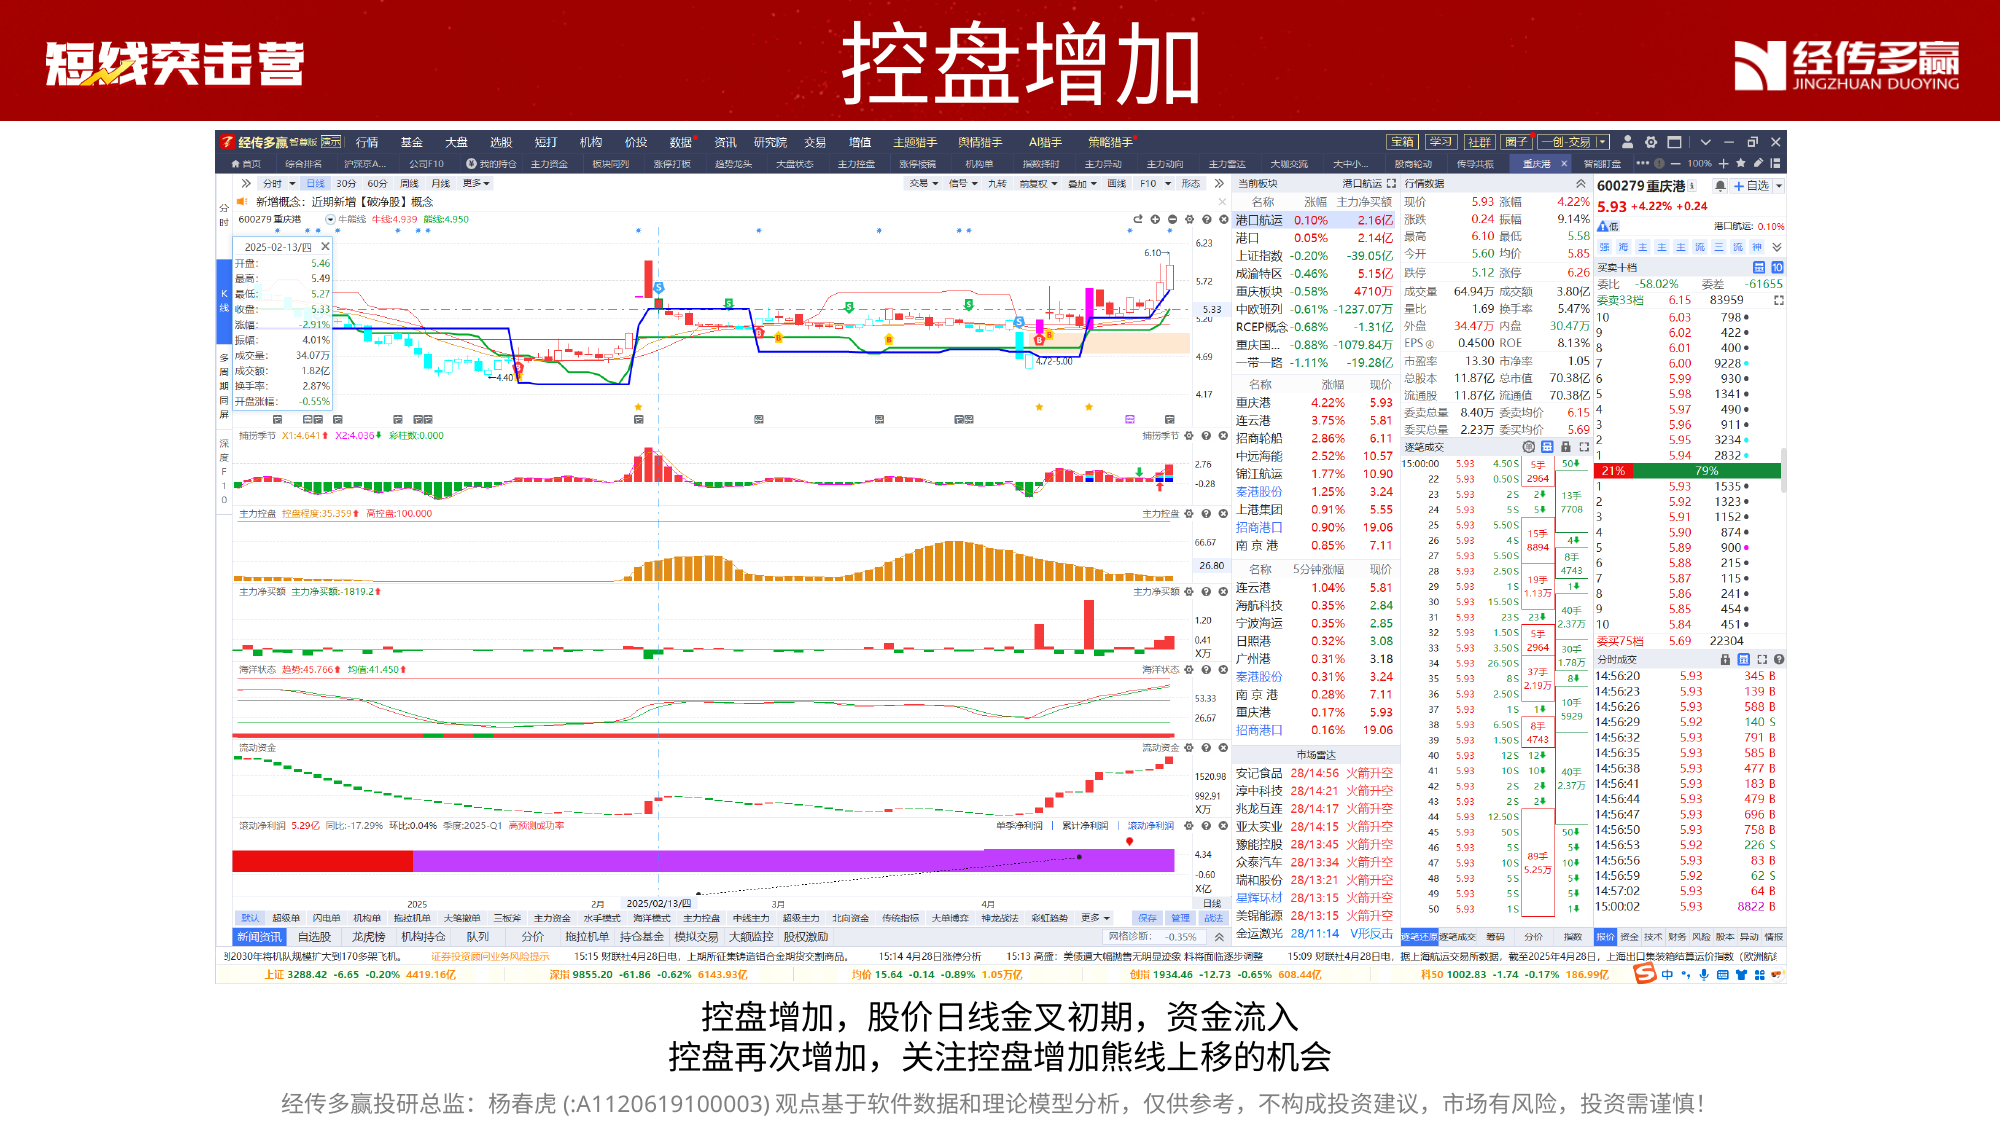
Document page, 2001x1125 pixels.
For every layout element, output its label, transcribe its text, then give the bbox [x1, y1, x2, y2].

picture [0, 0, 446, 121]
text_box 控盘增加 [446, 0, 1600, 125]
text_box 控盘增加，股价日线金叉初期，资金流入 控盘再次增加，关注控盘增加熊线上移的机会 [325, 988, 1676, 1084]
picture [1600, 0, 2000, 121]
picture [215, 130, 1787, 984]
